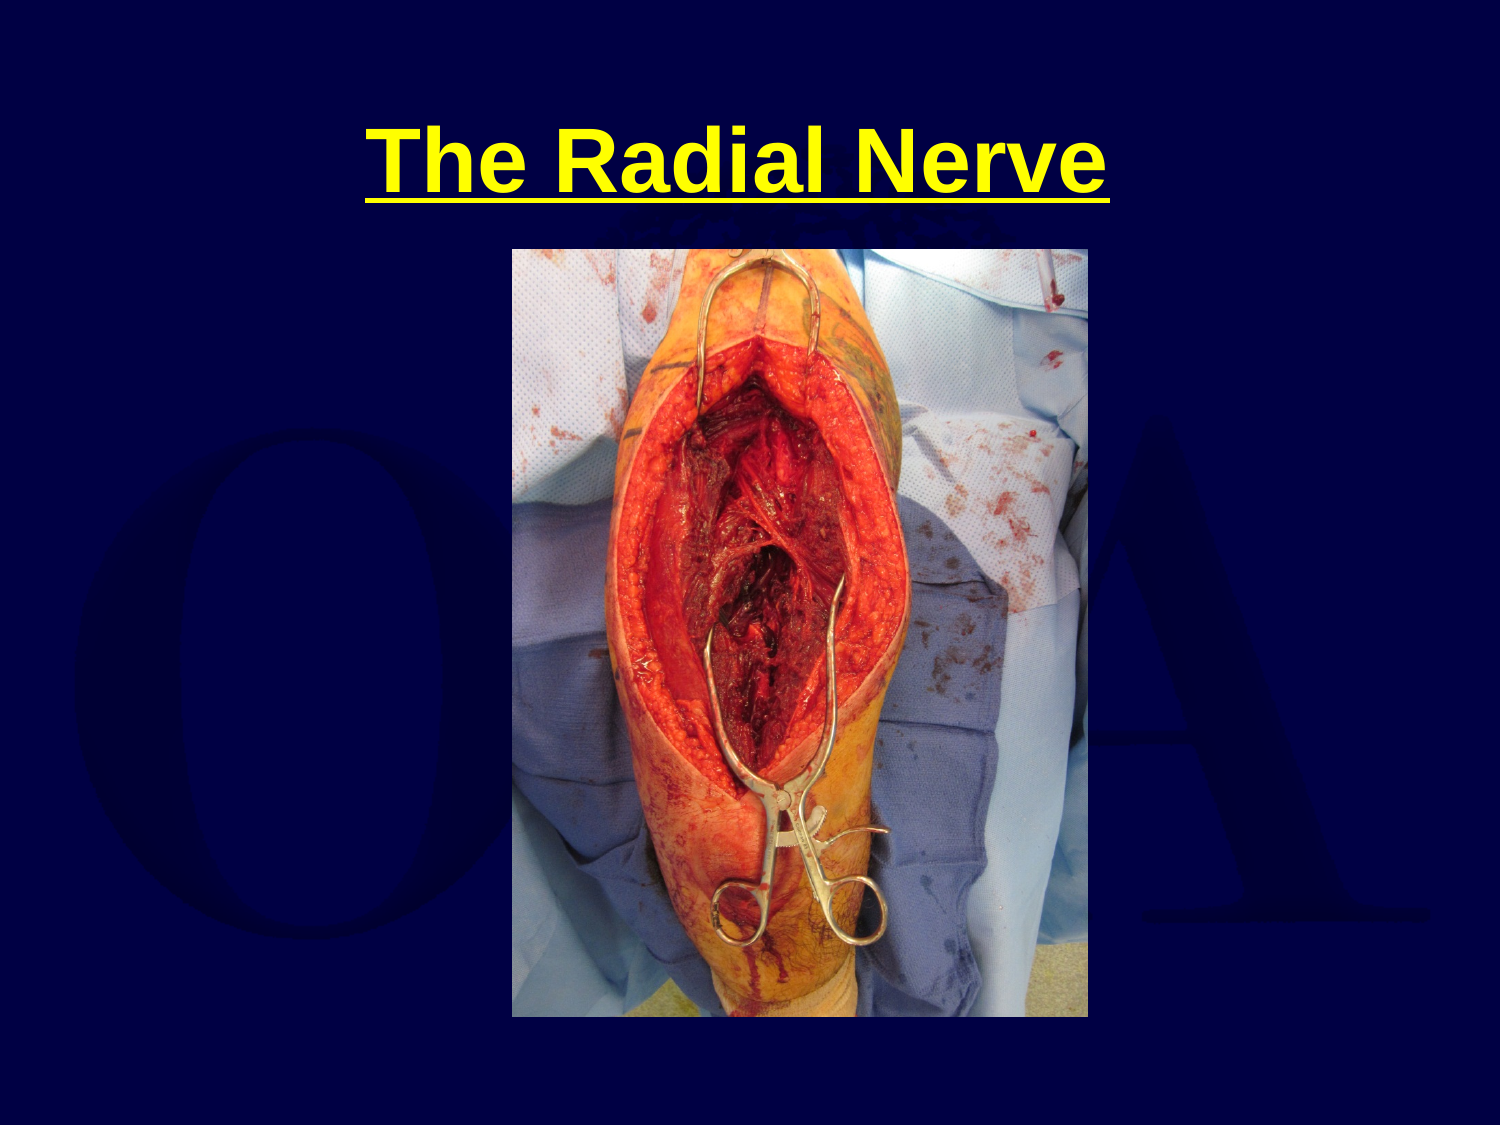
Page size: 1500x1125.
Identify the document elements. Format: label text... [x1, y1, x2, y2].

picture [0, 0, 1500, 1125]
title The Radial Nerve [99, 62, 1376, 251]
